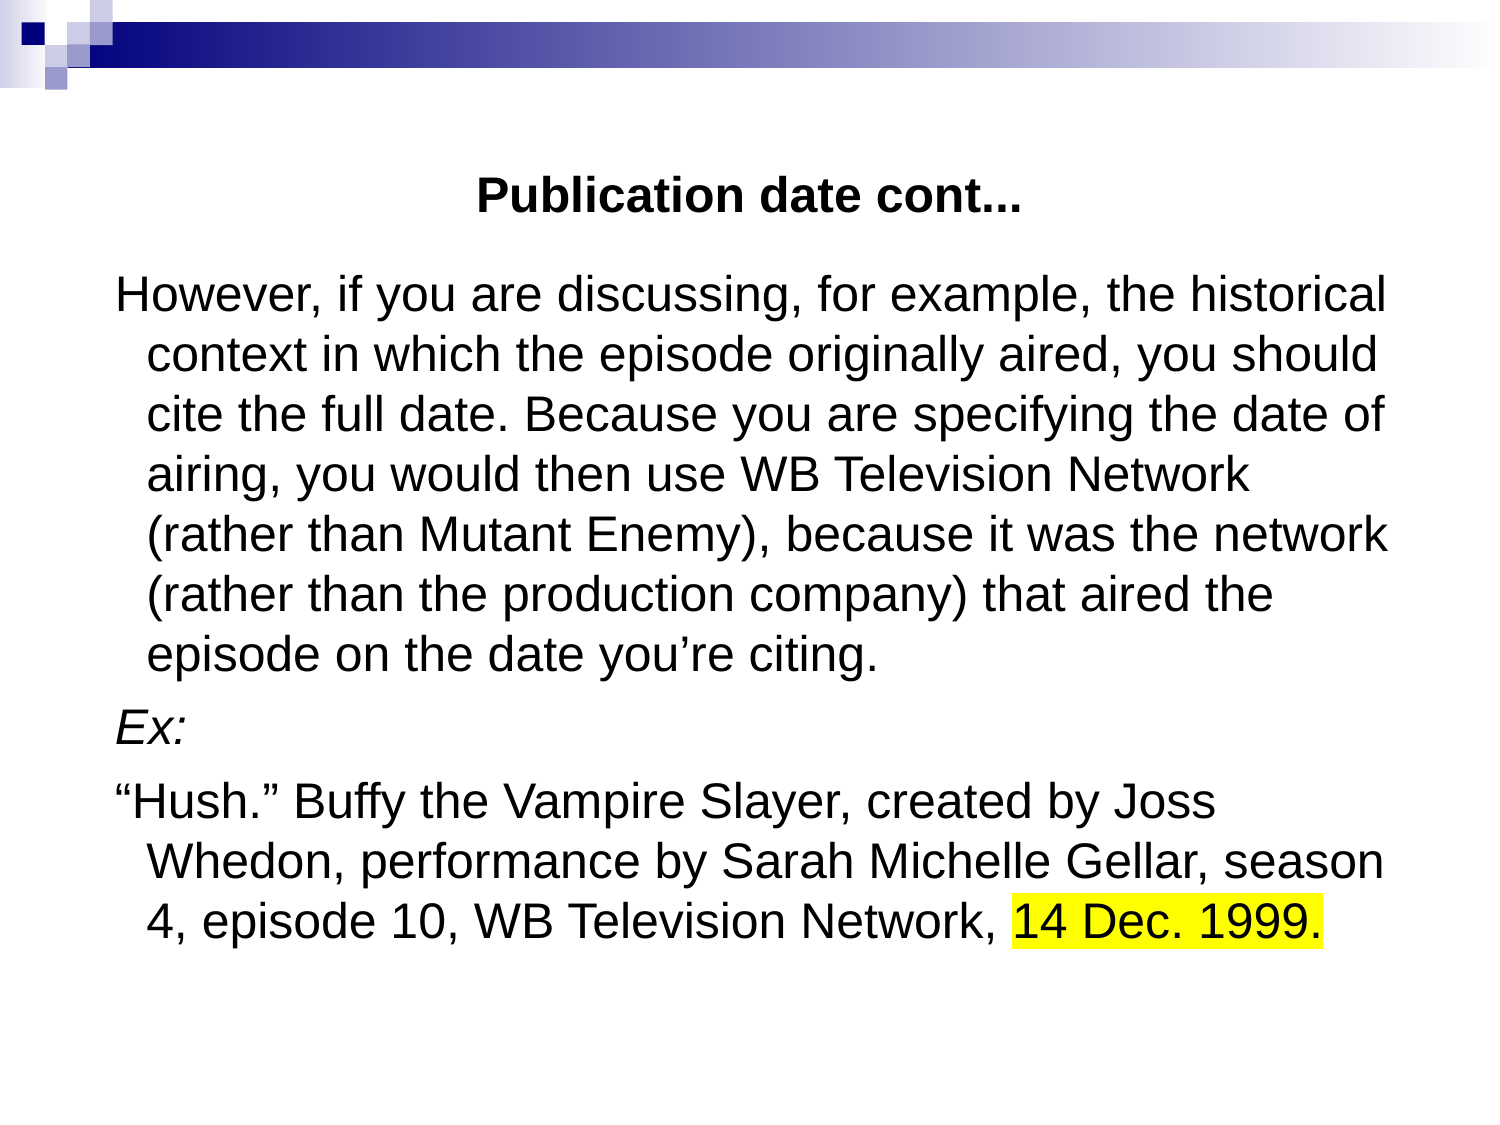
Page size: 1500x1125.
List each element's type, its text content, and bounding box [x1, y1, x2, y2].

title Publication date cont... [75, 75, 1425, 246]
list However, if you are discussing, for example, the historical context in which the episode originally aired, you should cite the full date. Because you are specifying the date of airing, you would then use WB Television Network (rather than Mutant Enemy), because it was the network (rather than the production company) that aired the episode on the date you’re citing. Ex: “Hush.” Buffy the Vampire Slayer, created by Joss Whedon, performance by Sarah Michelle Gellar, season 4, episode 10, WB Television Network, 14 Dec. 1999. [75, 246, 1425, 1090]
